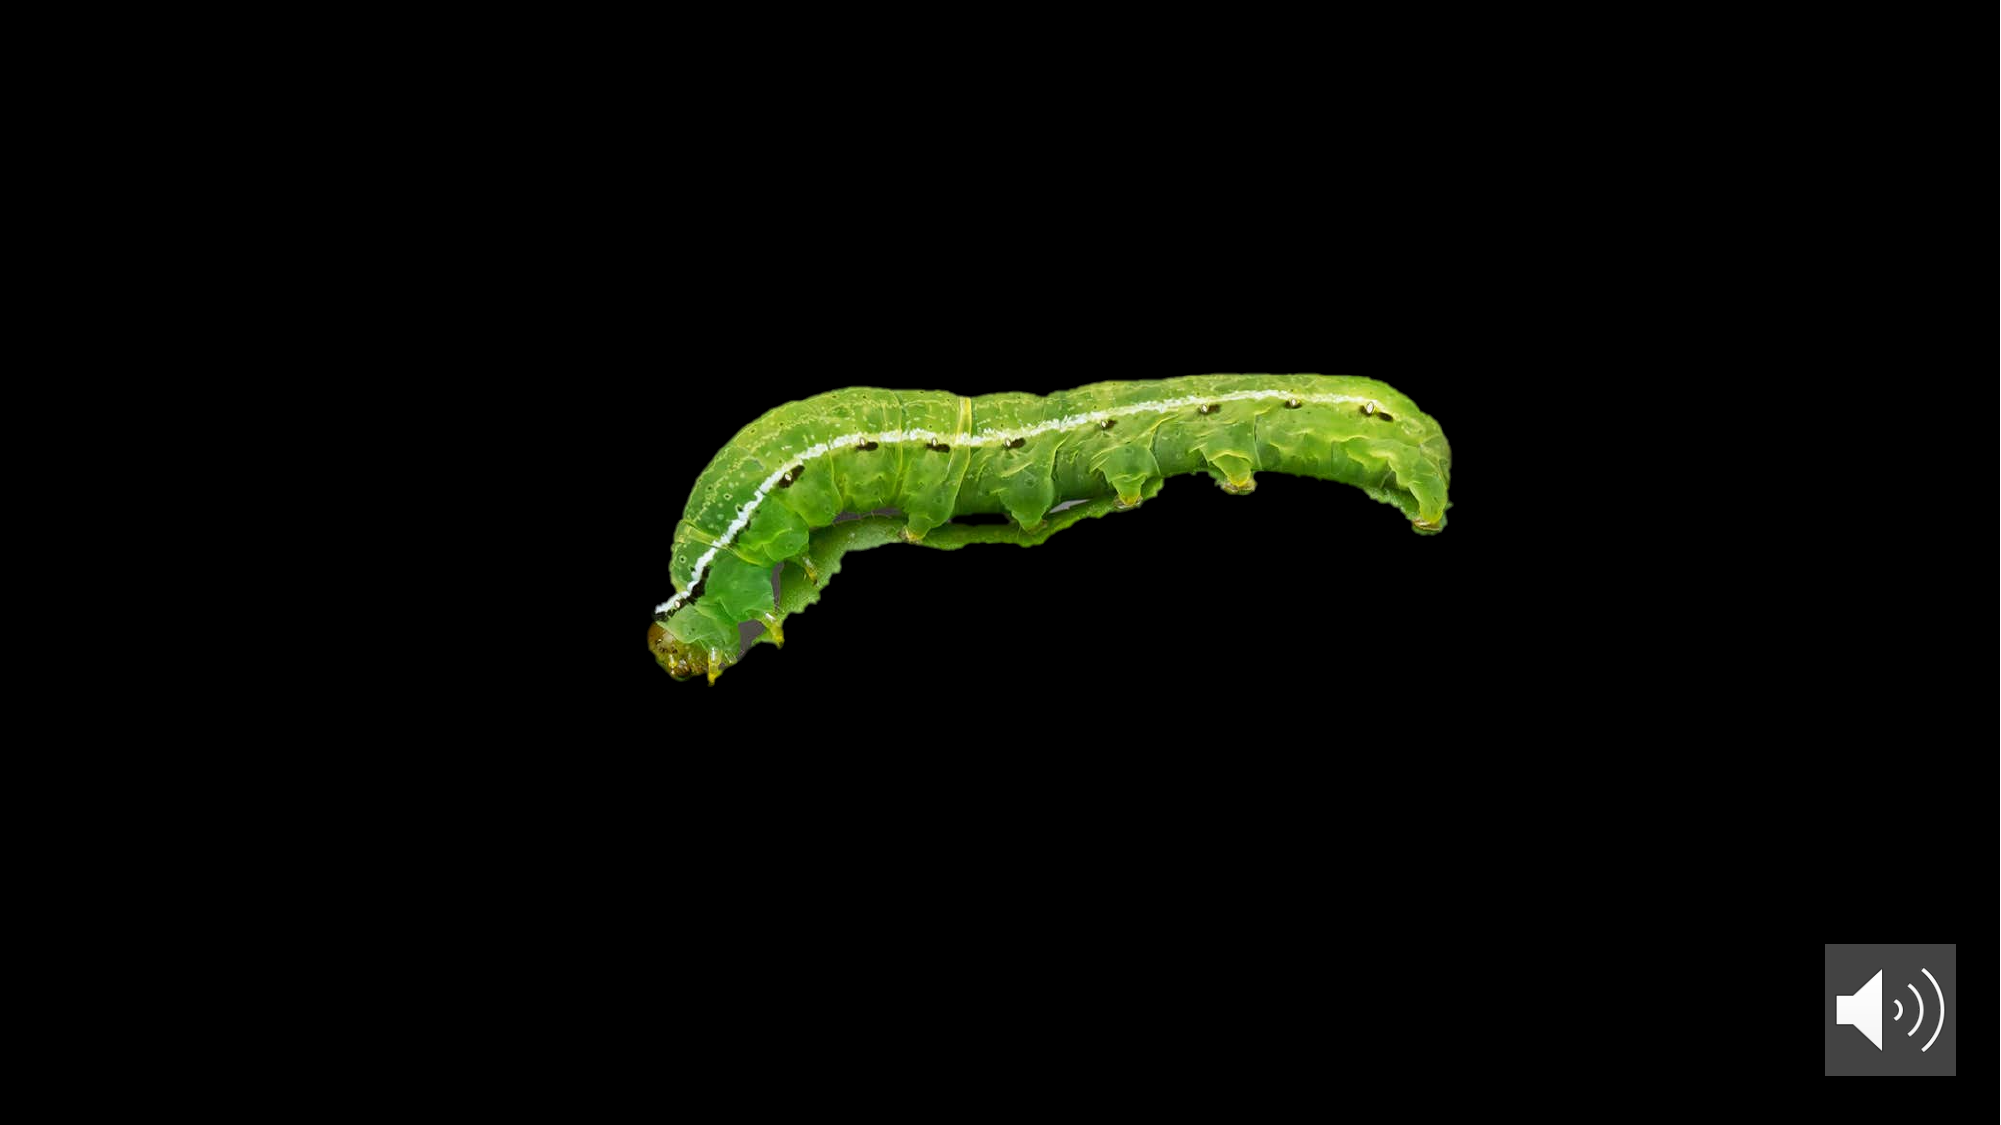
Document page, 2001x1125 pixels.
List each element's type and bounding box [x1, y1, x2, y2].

picture [1823, 943, 1958, 1077]
picture [456, 112, 1607, 880]
